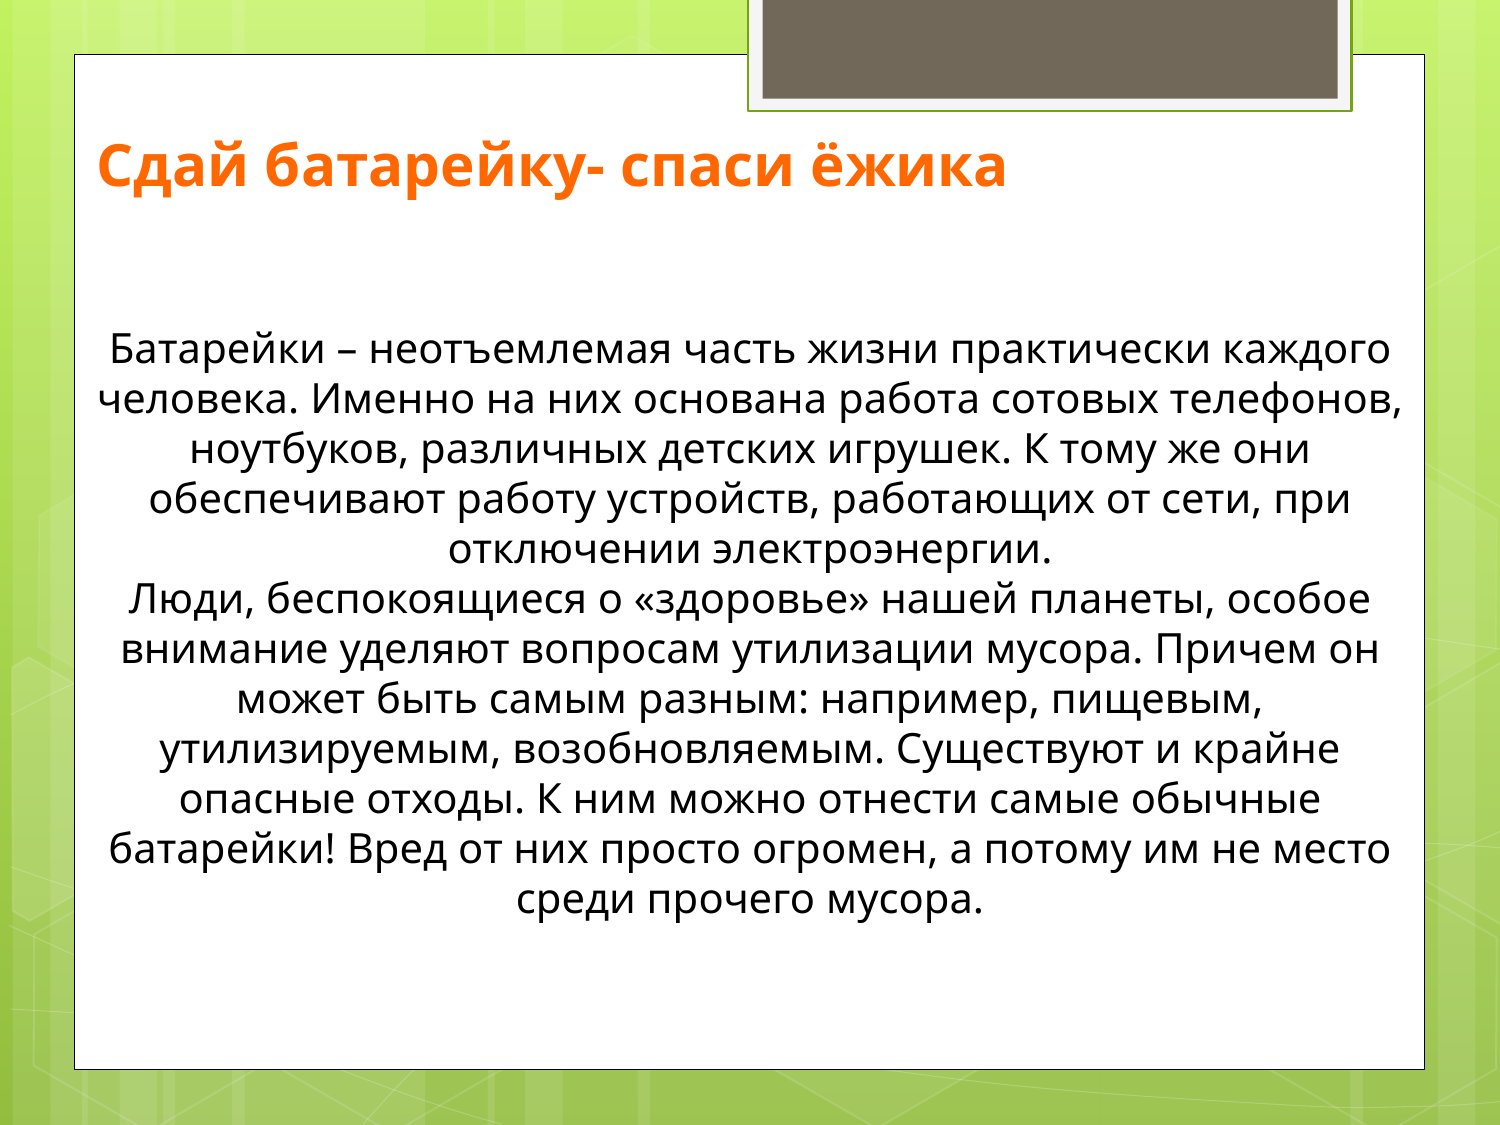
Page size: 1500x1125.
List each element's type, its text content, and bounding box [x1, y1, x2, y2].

text_box Батарейки – неотъемлемая часть жизни практически каждого человека. Именно на них основана работа сотовых телефонов, ноутбуков, различных детских игрушек. К тому же они обеспечивают работу устройств, работающих от сети, при отключении электроэнергии. Люди, беспокоящиеся о «здоровье» нашей планеты, особое внимание уделяют вопросам утилизации мусора. Причем он может быть самым разным: например, пищевым, утилизируемым, возобновляемым. Существуют и крайне опасные отходы. К ним можно отнести самые обычные батарейки! Вред от них просто огромен, а потому им не место среди прочего мусора. [76, 314, 1424, 930]
text_box Сдай батарейку- спаси ёжика [0, 66, 1069, 217]
